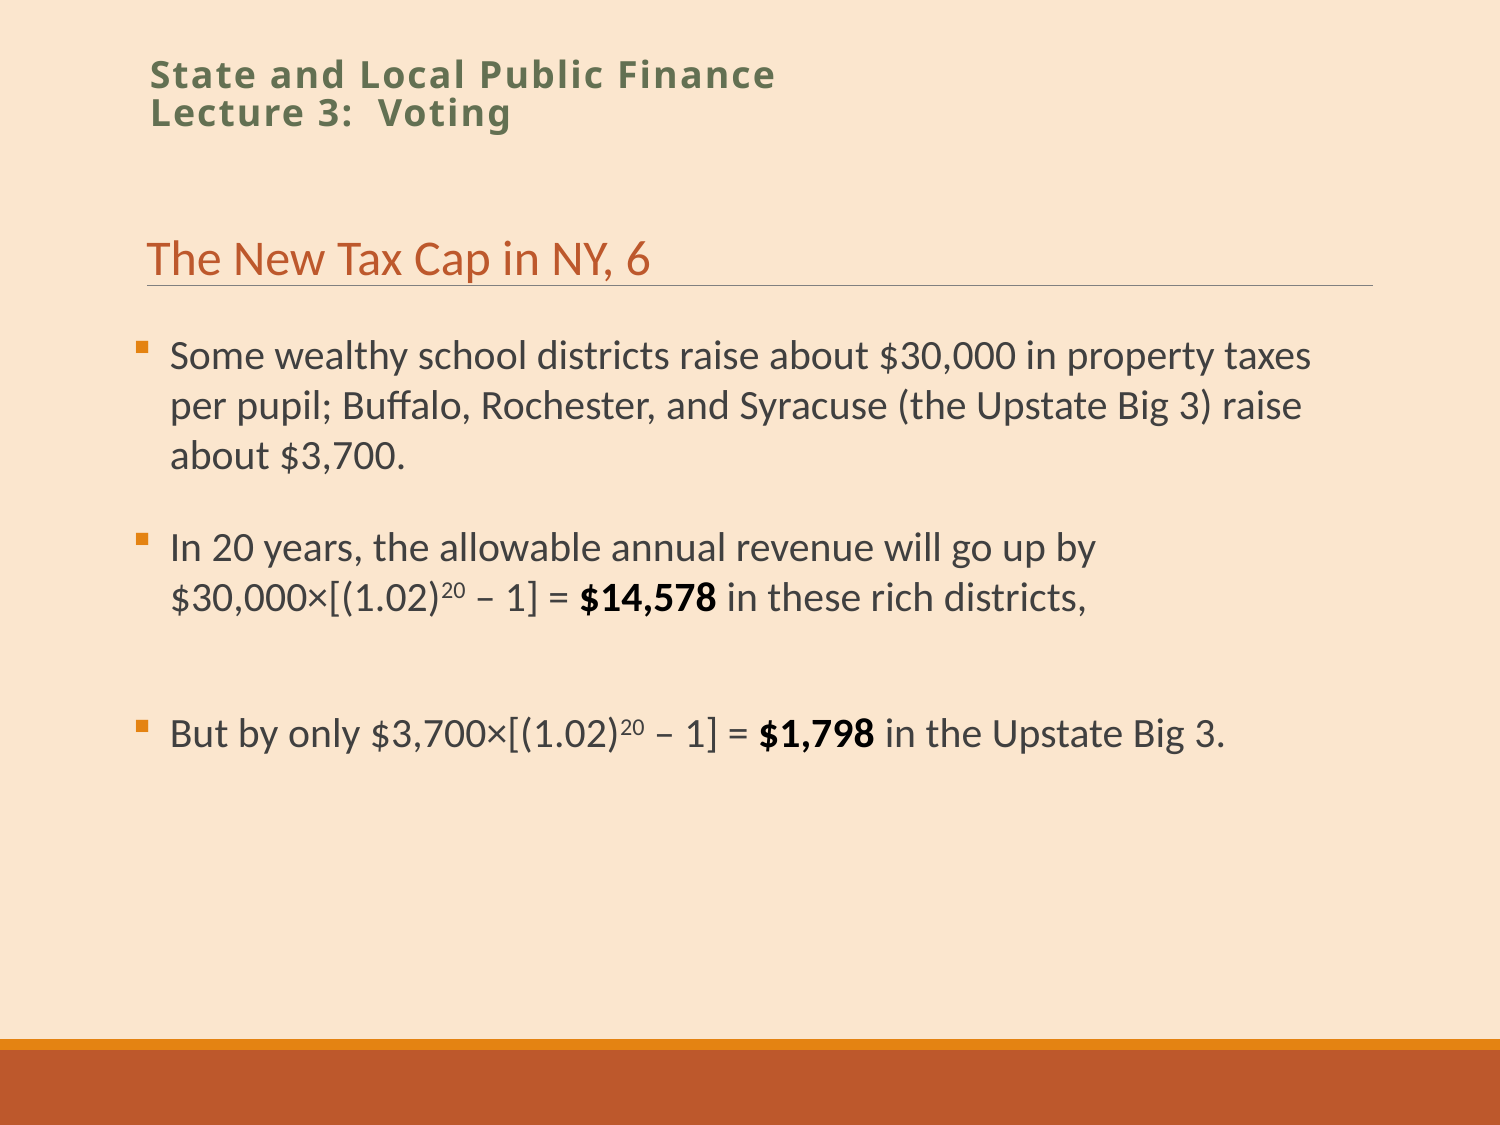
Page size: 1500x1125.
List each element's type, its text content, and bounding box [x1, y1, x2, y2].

list The New Tax Cap in NY, 6 Some wealthy school districts raise about $30,000 in property taxes per pupil; Buffalo, Rochester, and Syracuse (the Upstate Big 3) raise about $3,700. In 20 years, the allowable annual revenue will go up by $30,000×[(1.02)20 – 1] = $14,578 in these rich districts, But by only $3,700×[(1.02)20 – 1] = $1,798 in the Upstate Big 3. [132, 224, 1370, 950]
text_box State and Local Public Finance Lecture 3: Voting [135, 50, 1373, 147]
